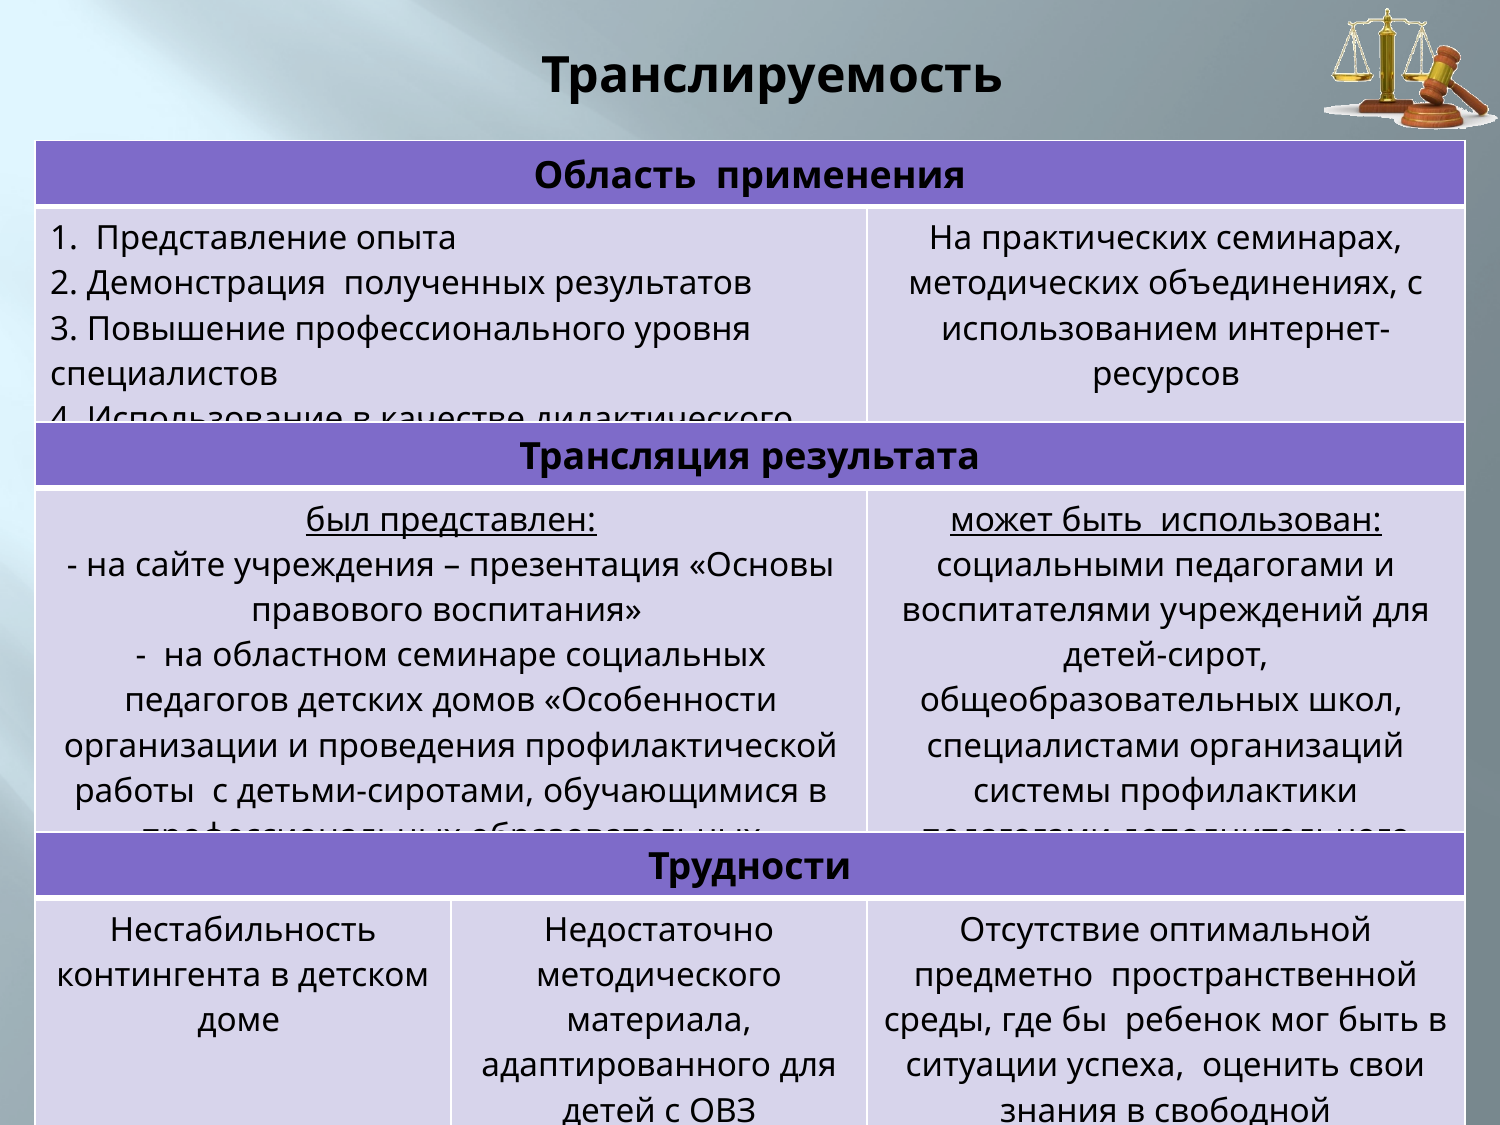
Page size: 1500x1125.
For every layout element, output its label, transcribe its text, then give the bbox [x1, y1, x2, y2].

table_header Трансляция результата [36, 423, 1464, 485]
table_cell Отсутствие оптимальной предметно ­ пространственной среды, где бы ребенок мог быть в ситуации успеха, оценить свои знания в свободной соревновательной форме [868, 901, 1464, 1125]
table_header Область применения [36, 141, 1464, 204]
table_header Трудности [36, 833, 1464, 895]
table_cell может быть использован: социальными педагогами и воспитателями учреждений для детей-сирот, общеобразовательных школ, специалистами организаций системы профилактики педагогами дополнительного образования [868, 491, 1464, 831]
table_cell 1. Представление опыта 2. Демонстрация полученных результатов 3. Повышение профессионального уровня специалистов 4. Использование в качестве дидактического материала [36, 209, 866, 421]
table_cell Недостаточно методического материала, адаптированного для детей с ОВЗ [452, 901, 866, 1125]
table_cell Нестабильность контингента в детском доме [36, 901, 450, 1125]
table_cell На практических семинарах, методических объединениях, с использованием интернет-ресурсов [868, 209, 1464, 421]
title Транслируемость [128, 35, 1323, 129]
picture [1323, 0, 1500, 141]
table_cell был представлен: - на сайте учреждения – презентация «Основы правового воспитания» - на областном семинаре социальных педагогов детских домов «Особенности организации и проведения профилактической работы с детьми-сиротами, обучающимися в профессиональных образовательных организациях» [36, 491, 866, 831]
